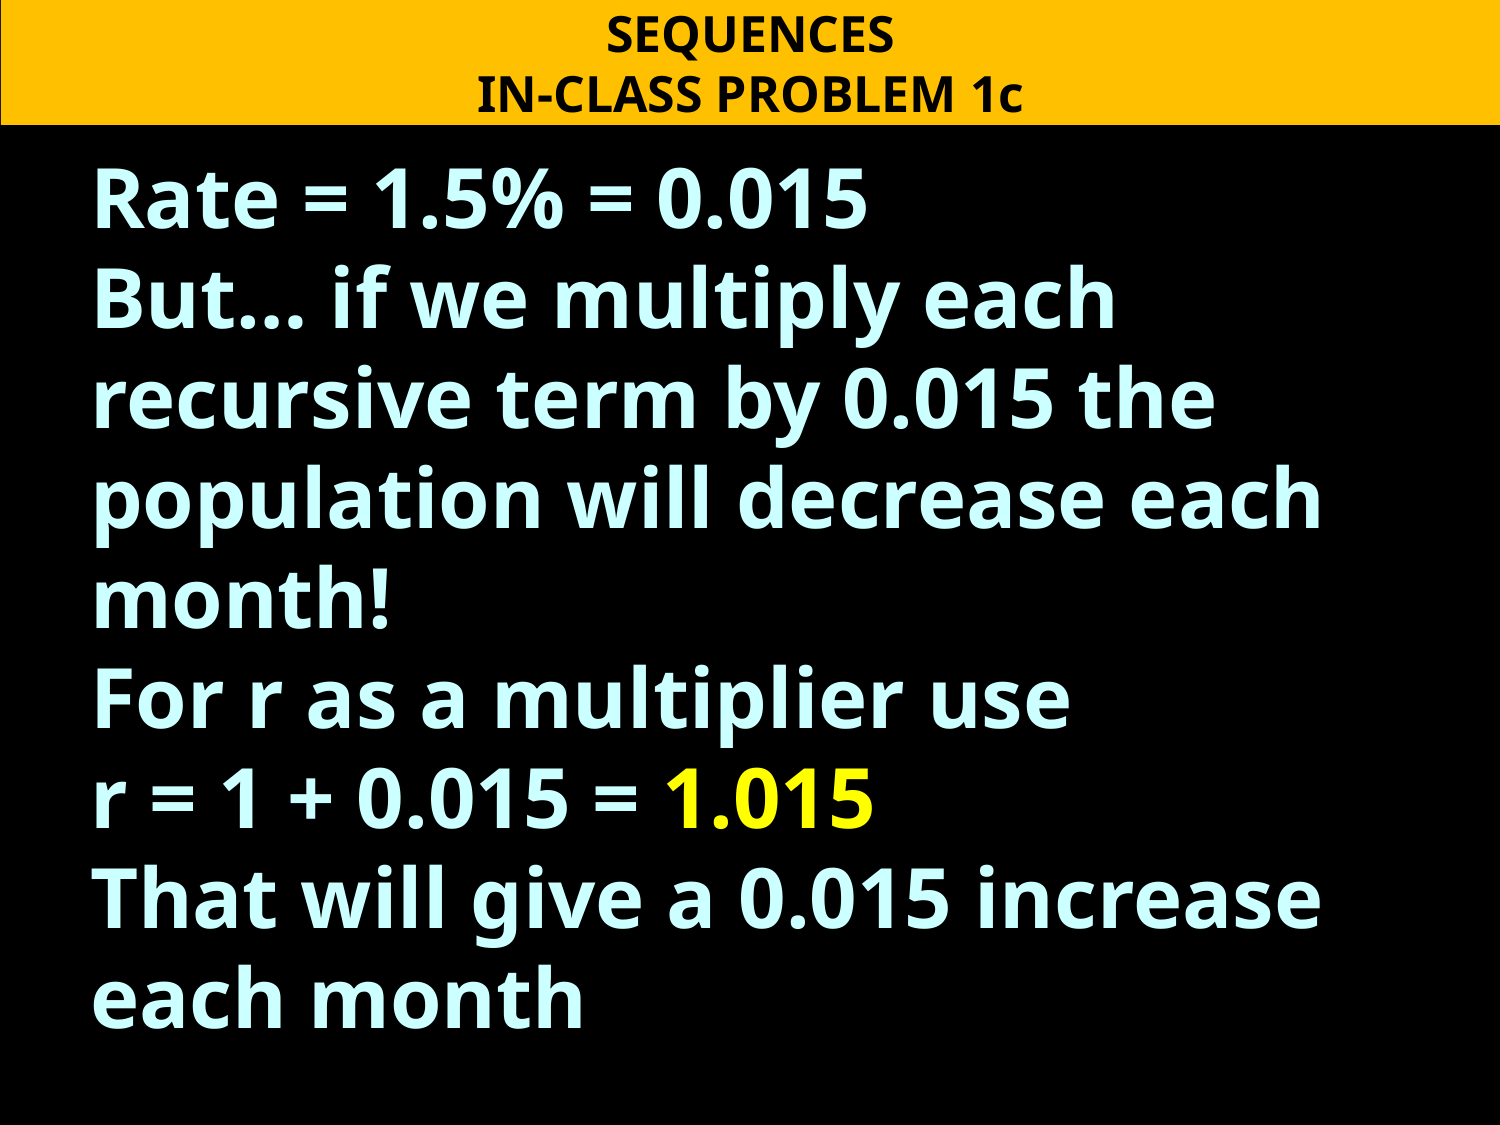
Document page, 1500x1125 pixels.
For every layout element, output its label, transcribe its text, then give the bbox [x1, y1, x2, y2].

list Rate = 1.5% = 0.015 But… if we multiply each recursive term by 0.015 the population will decrease each month! For r as a multiplier use r = 1 + 0.015 = 1.015 That will give a 0.015 increase each month [75, 137, 1425, 1063]
text_box SEQUENCES IN-CLASS PROBLEM 1c [0, 0, 1500, 125]
